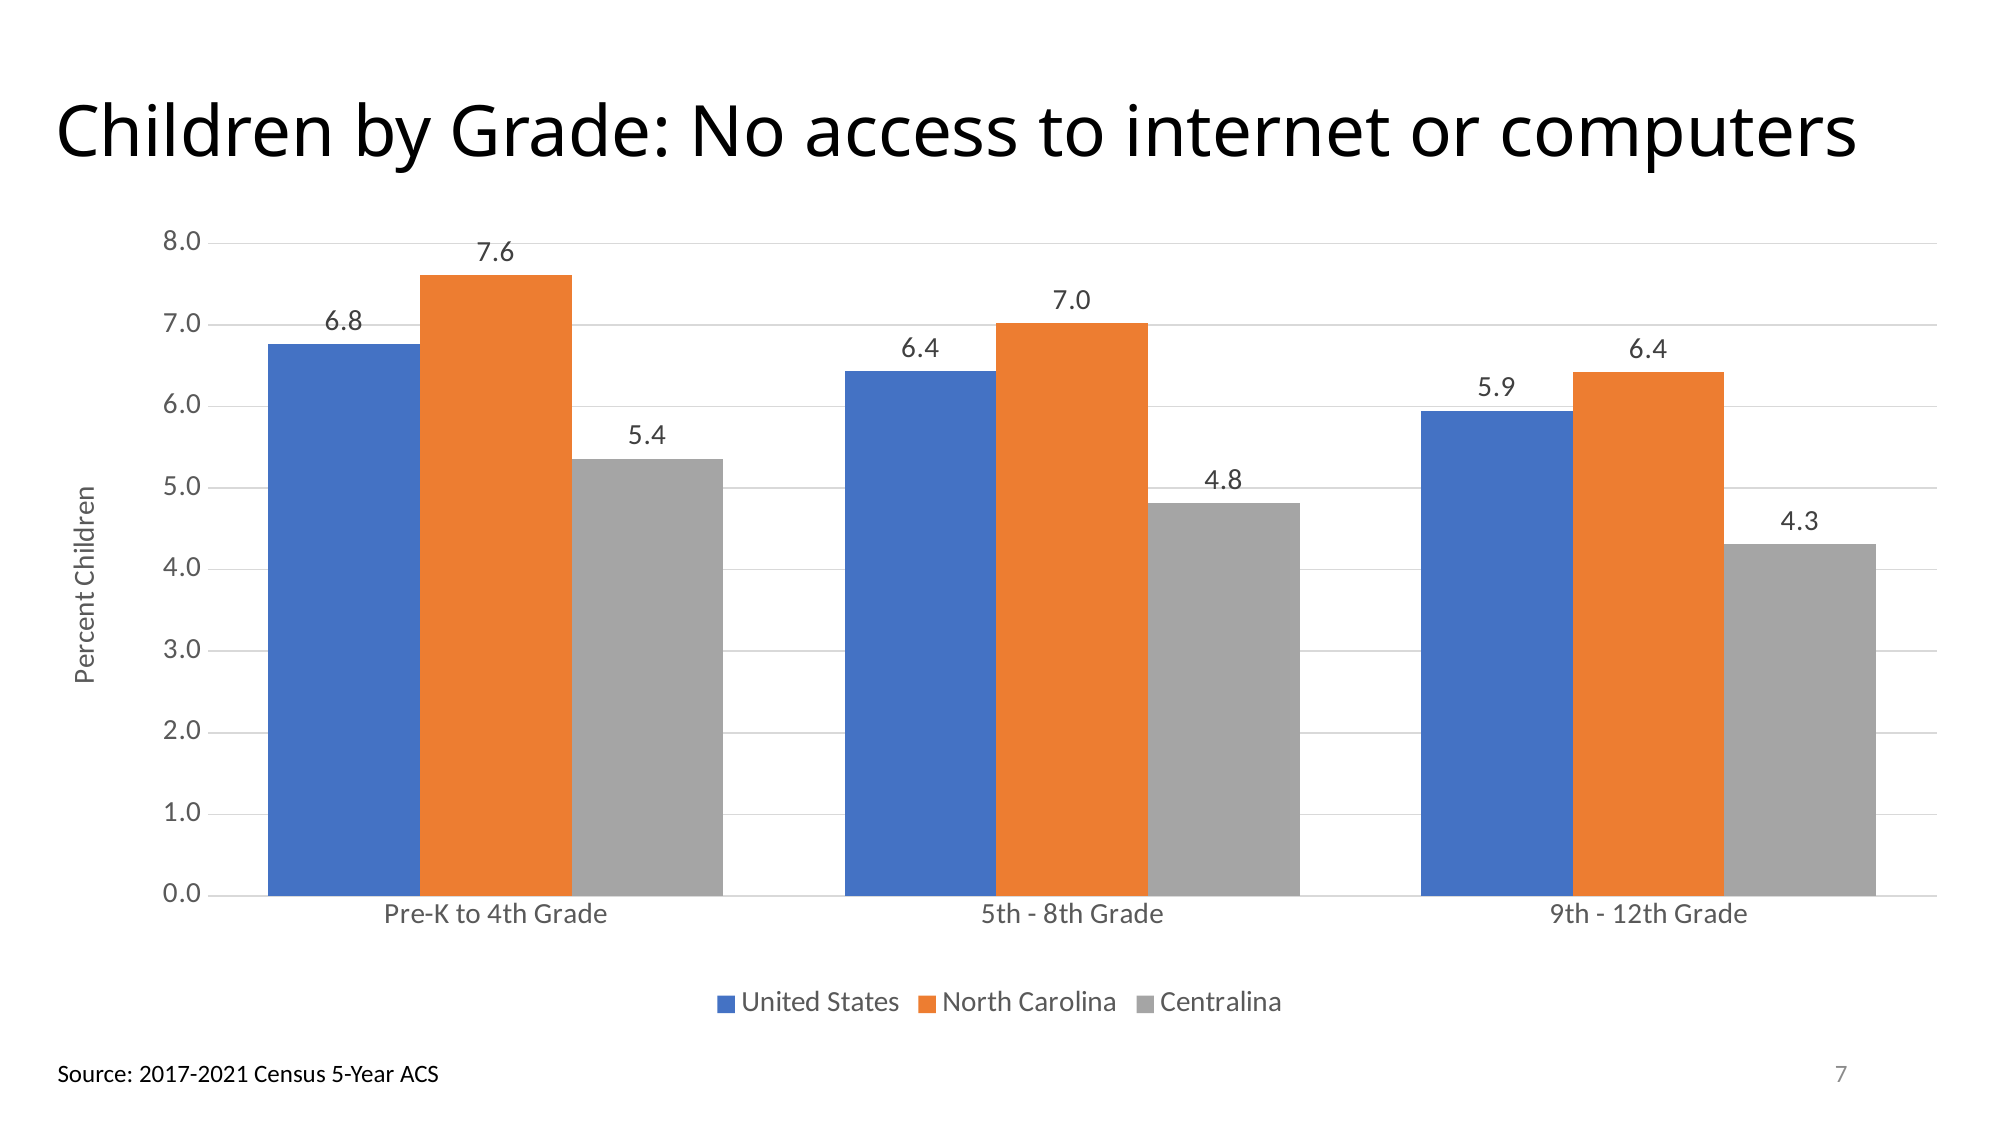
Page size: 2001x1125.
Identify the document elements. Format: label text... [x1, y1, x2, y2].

title Children by Grade: No access to internet or computers [40, 51, 1955, 214]
slide_number 7 [1412, 1042, 1863, 1103]
chart [40, 214, 1960, 1026]
text_box Source: 2017-2021 Census 5-Year ACS [42, 1049, 455, 1095]
